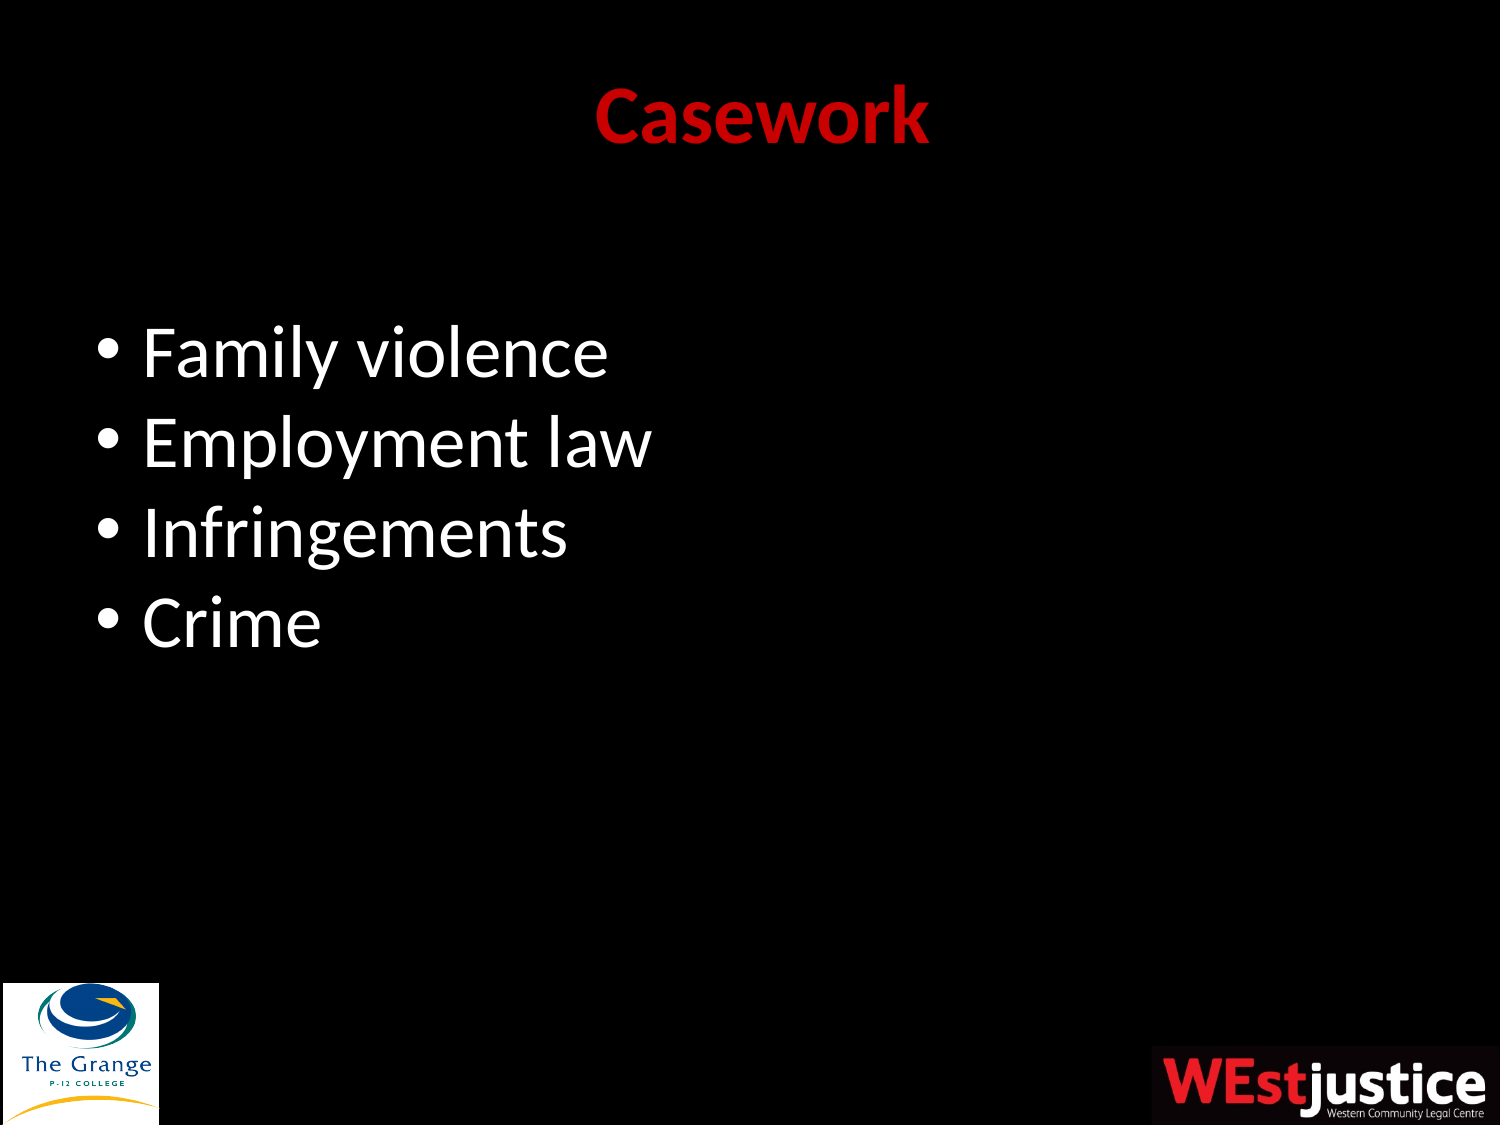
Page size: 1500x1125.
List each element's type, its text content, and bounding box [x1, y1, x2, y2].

picture [1151, 1045, 1500, 1125]
picture [2, 982, 160, 1125]
title Casework [88, 16, 1439, 204]
text_box Family violence Employment law Infringements Crime [81, 295, 1152, 806]
